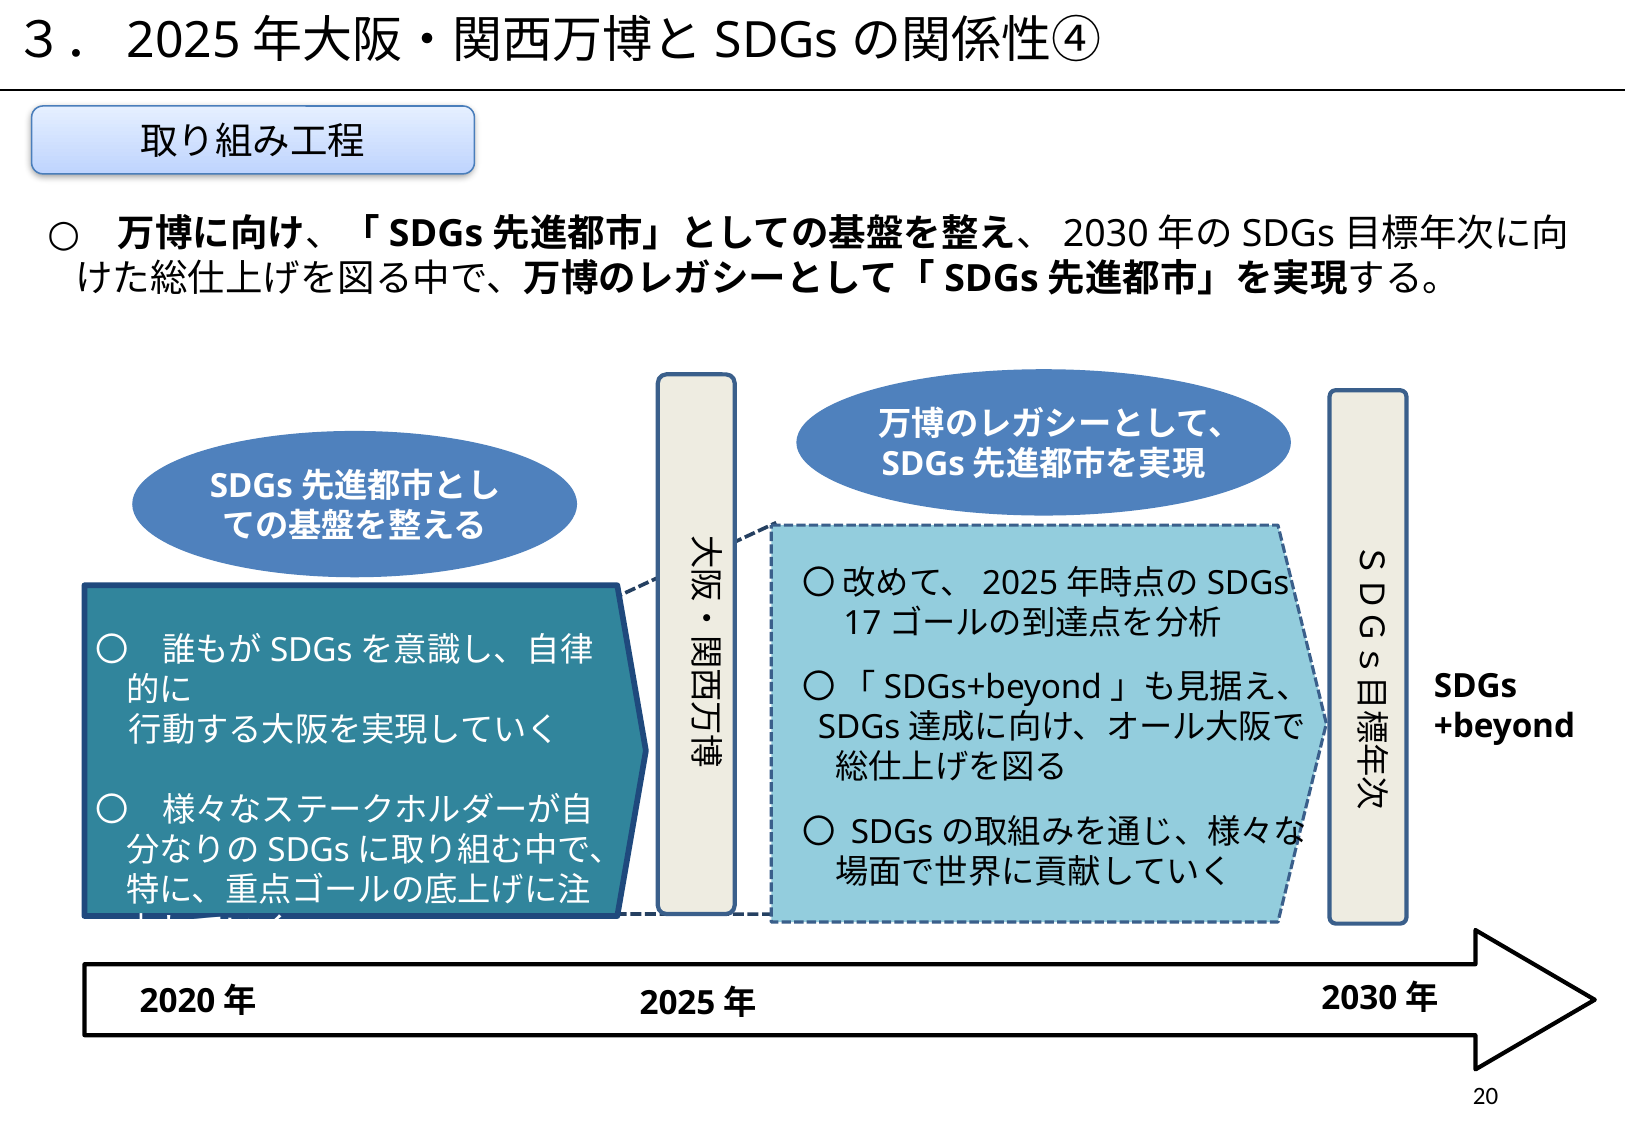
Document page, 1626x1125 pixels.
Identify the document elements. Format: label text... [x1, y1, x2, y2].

text_box ３．2025年大阪・関西万博とSDGsの関係性④ [0, 0, 1625, 89]
text_box 万博に向け、「SDGs先進都市」としての基盤を整え、2030年のSDGs目標年次に向けた総仕上げを図る中で、万博のレガシーとして「SDGs先進都市」を実現する。 [35, 198, 1590, 310]
text_box 19 [1147, 1077, 1514, 1125]
text_box 取り組み工程 [30, 105, 476, 175]
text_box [80, 369, 1625, 1070]
